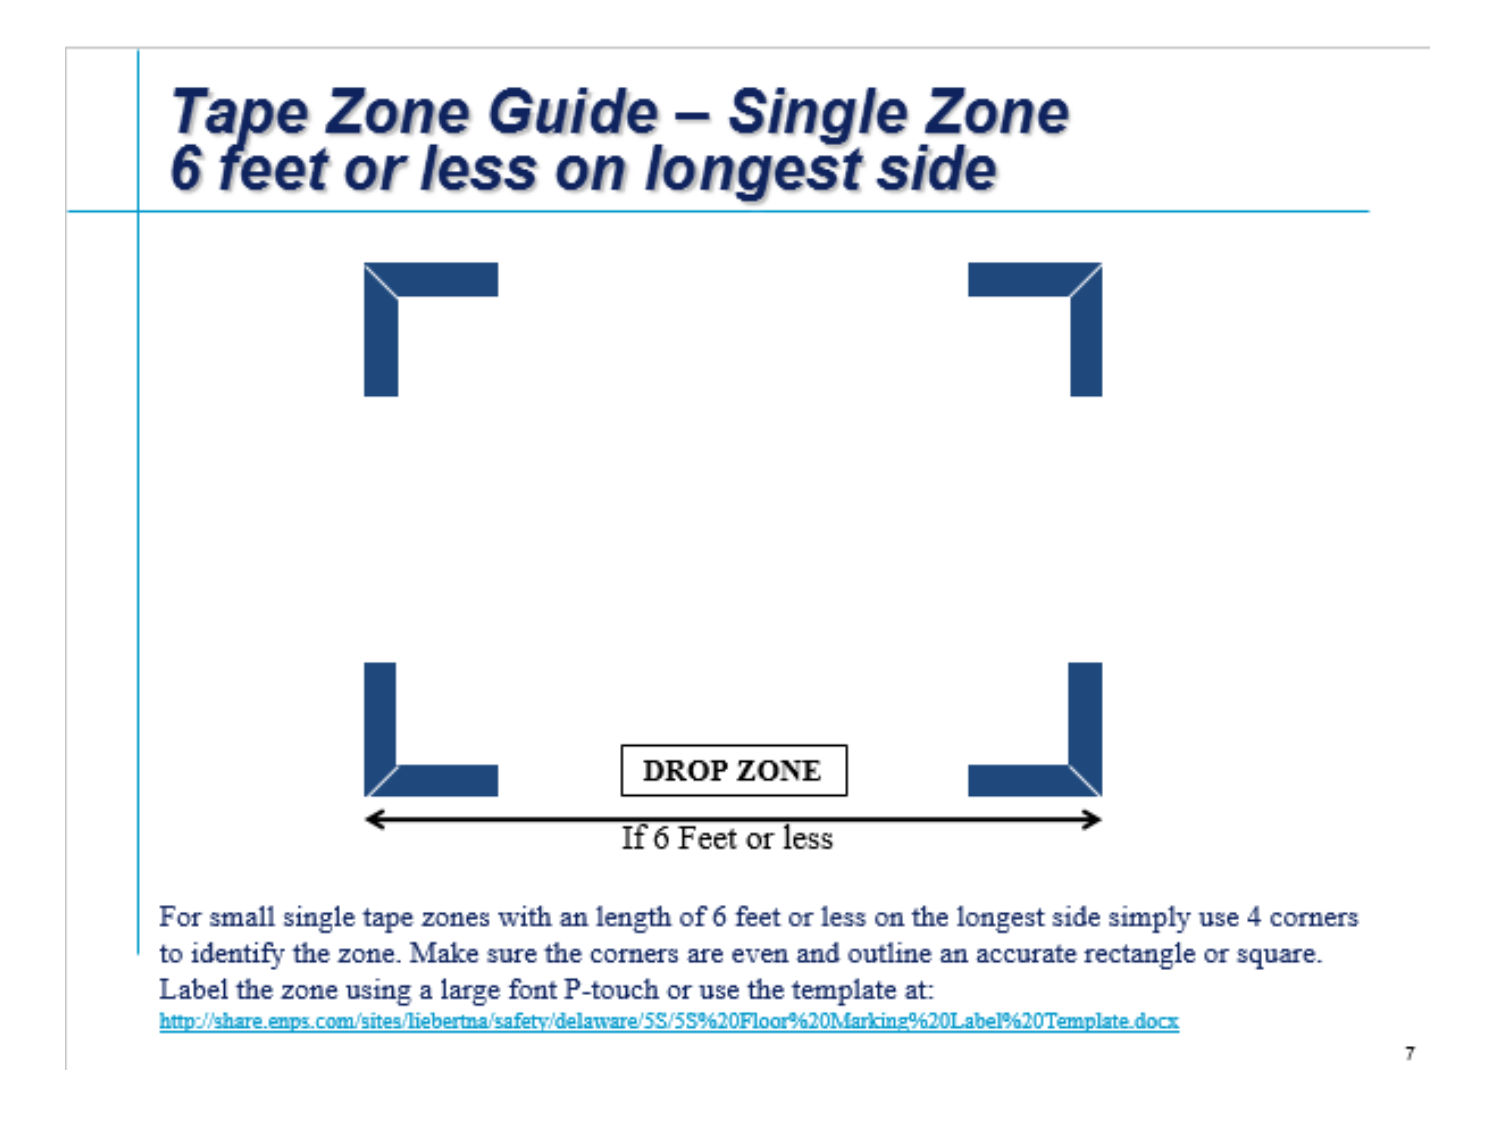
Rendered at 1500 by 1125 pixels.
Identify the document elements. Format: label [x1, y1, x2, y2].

picture [65, 45, 1430, 1070]
